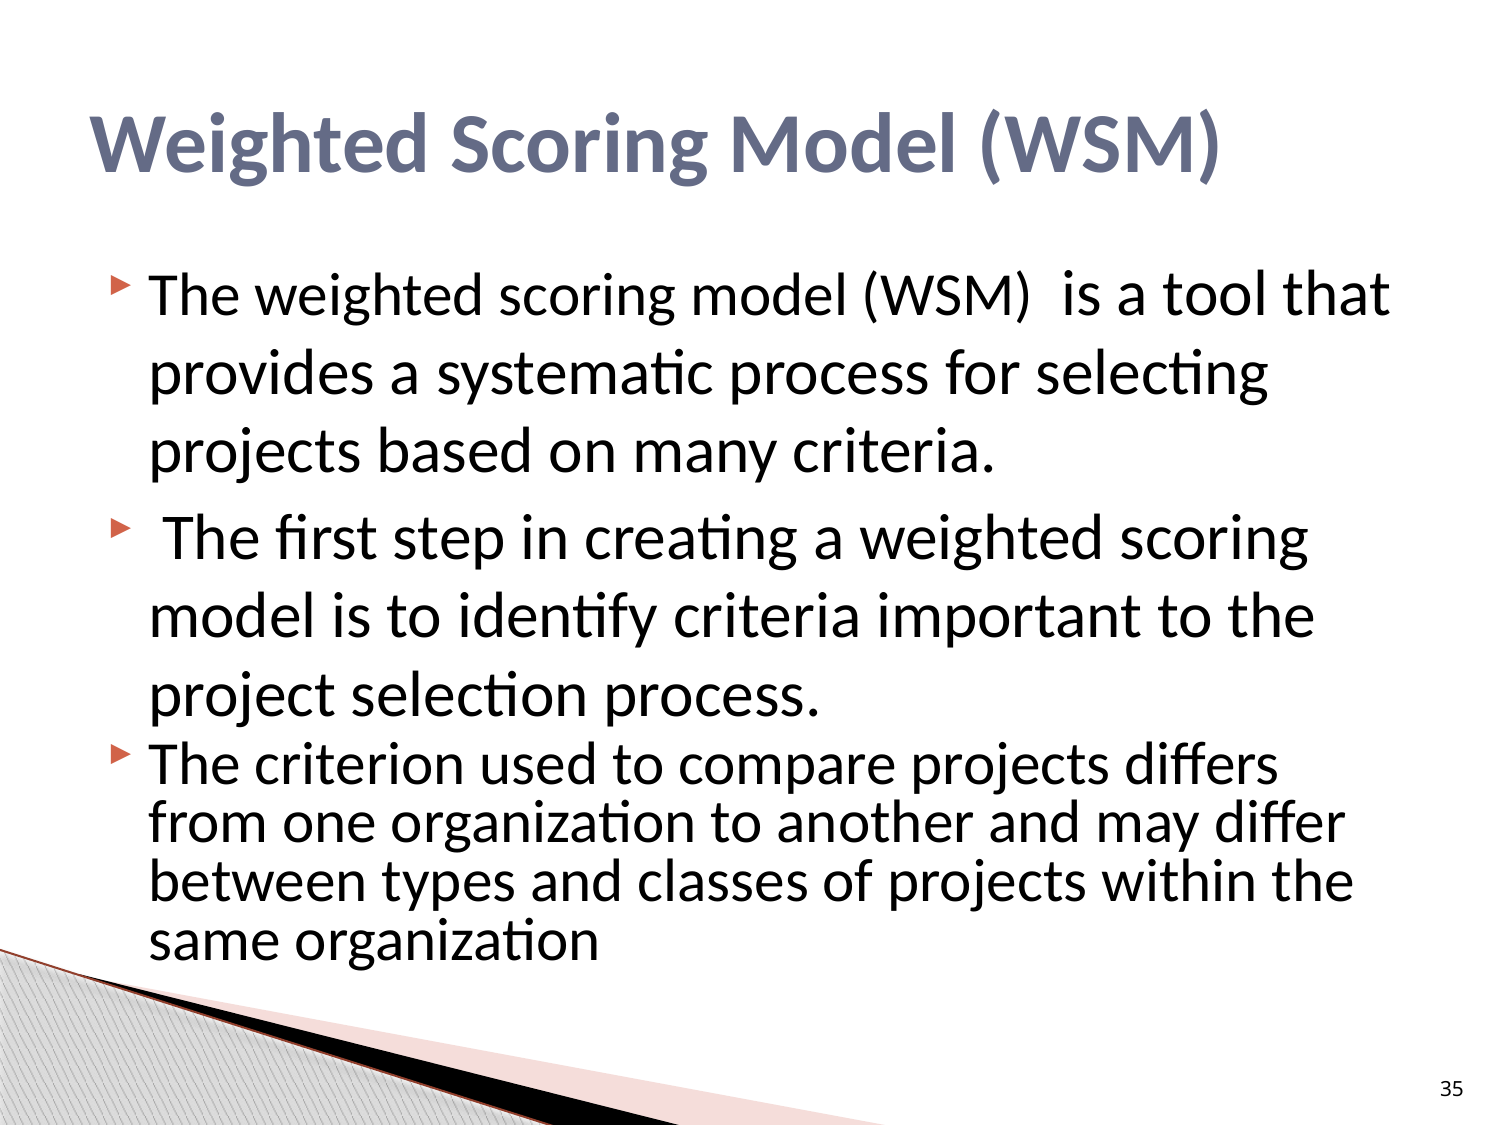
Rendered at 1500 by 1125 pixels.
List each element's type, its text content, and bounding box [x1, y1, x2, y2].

title Weighted Scoring Model (WSM) [75, 45, 1425, 233]
list The weighted scoring model (WSM) is a tool that provides a systematic process for selecting projects based on many criteria. The first step in creating a weighted scoring model is to identify criteria important to the project selection process. The criterion used to compare projects differs from one organization to another and may differ between types and classes of projects within the same organization [75, 243, 1425, 986]
slide_number 35 [1418, 1051, 1479, 1112]
